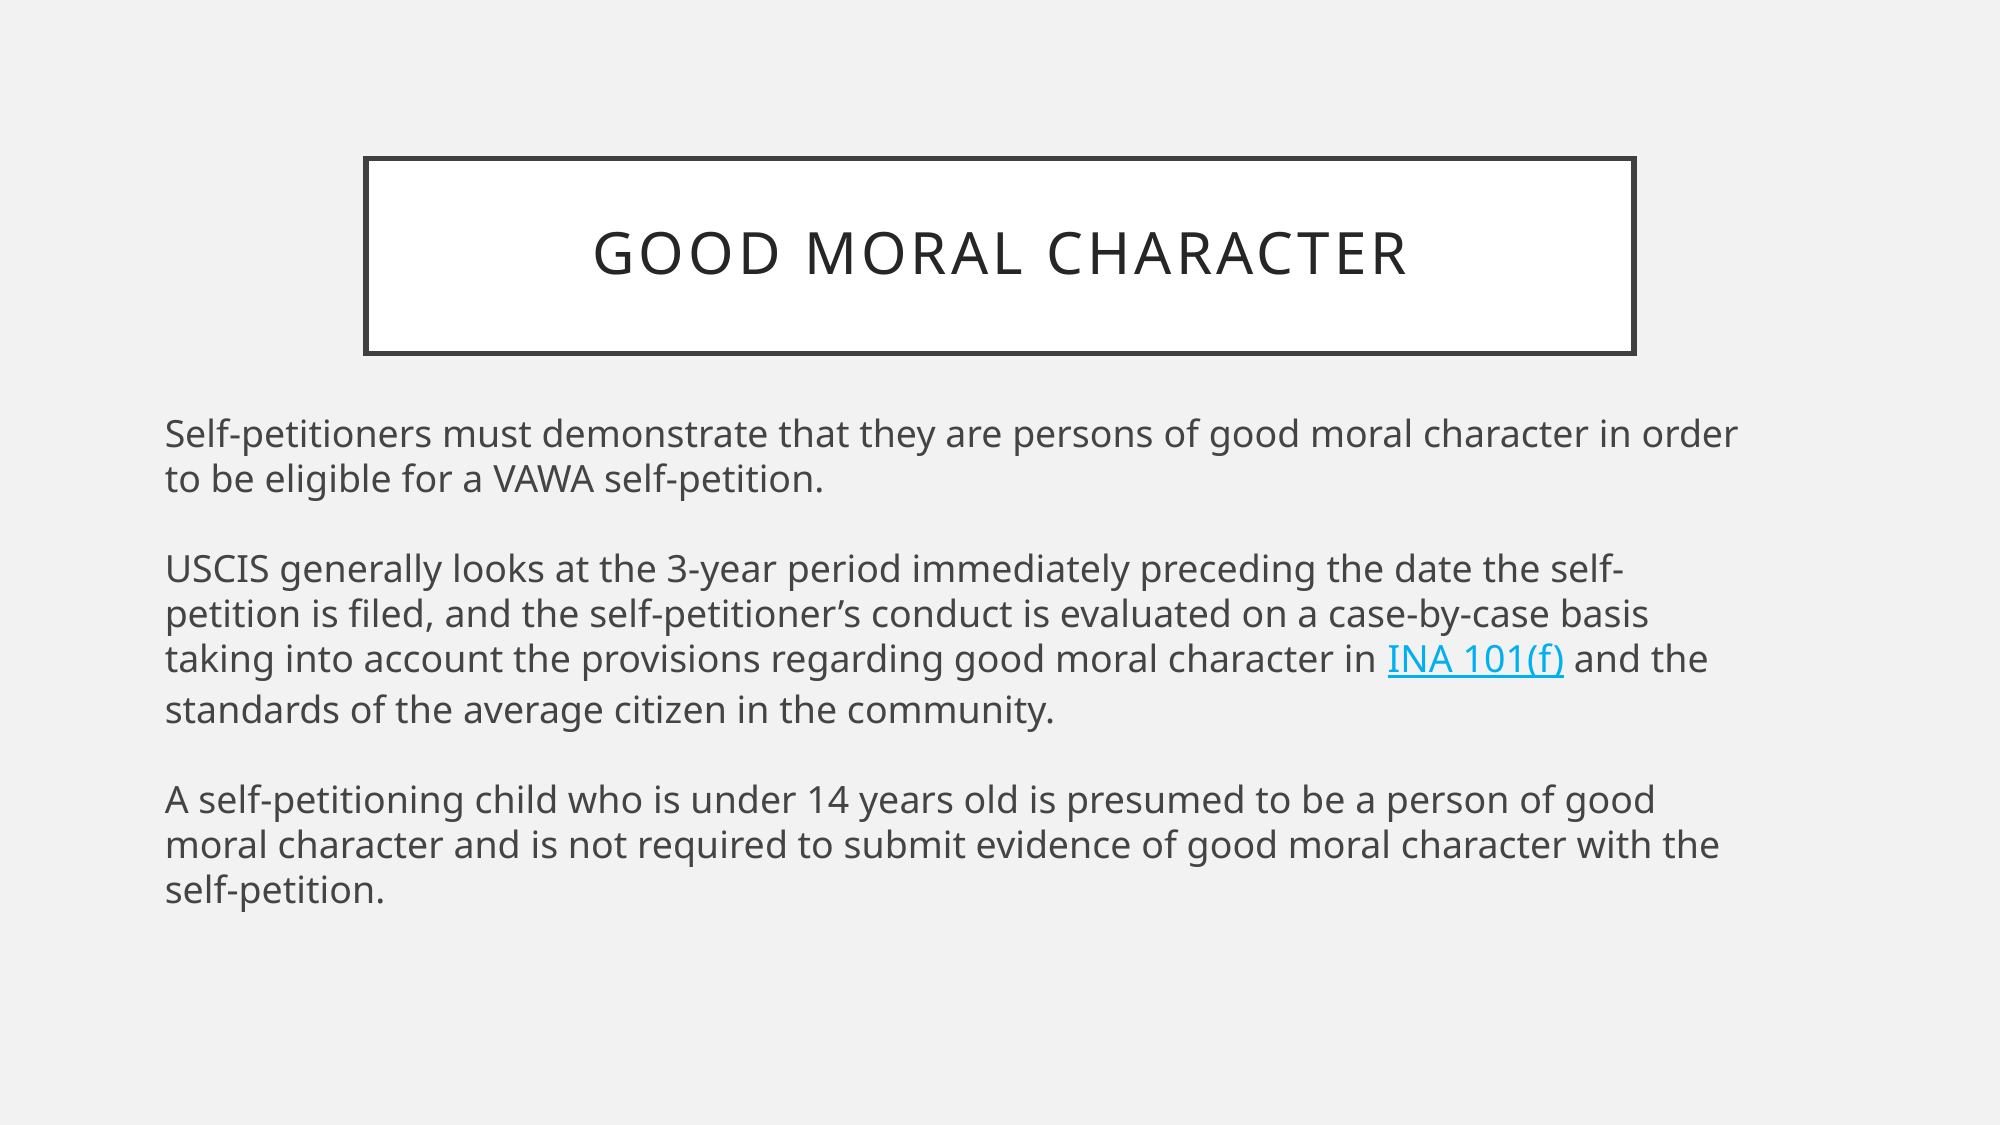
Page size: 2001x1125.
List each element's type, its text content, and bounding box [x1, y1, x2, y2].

text_box Self-petitioners must demonstrate that they are persons of good moral character in order to be eligible for a VAWA self-petition. USCIS generally looks at the 3-year period immediately preceding the date the self-petition is filed, and the self-petitioner’s conduct is evaluated on a case-by-case basis taking into account the provisions regarding good moral character in INA 101(f) and the standards of the average citizen in the community. A self-petitioning child who is under 14 years old is presumed to be a person of good moral character and is not required to submit evidence of good moral character with the self-petition. [149, 402, 1771, 1054]
title GOOD MORAL CHARACTER [363, 156, 1637, 356]
text_box [229, 380, 2000, 486]
